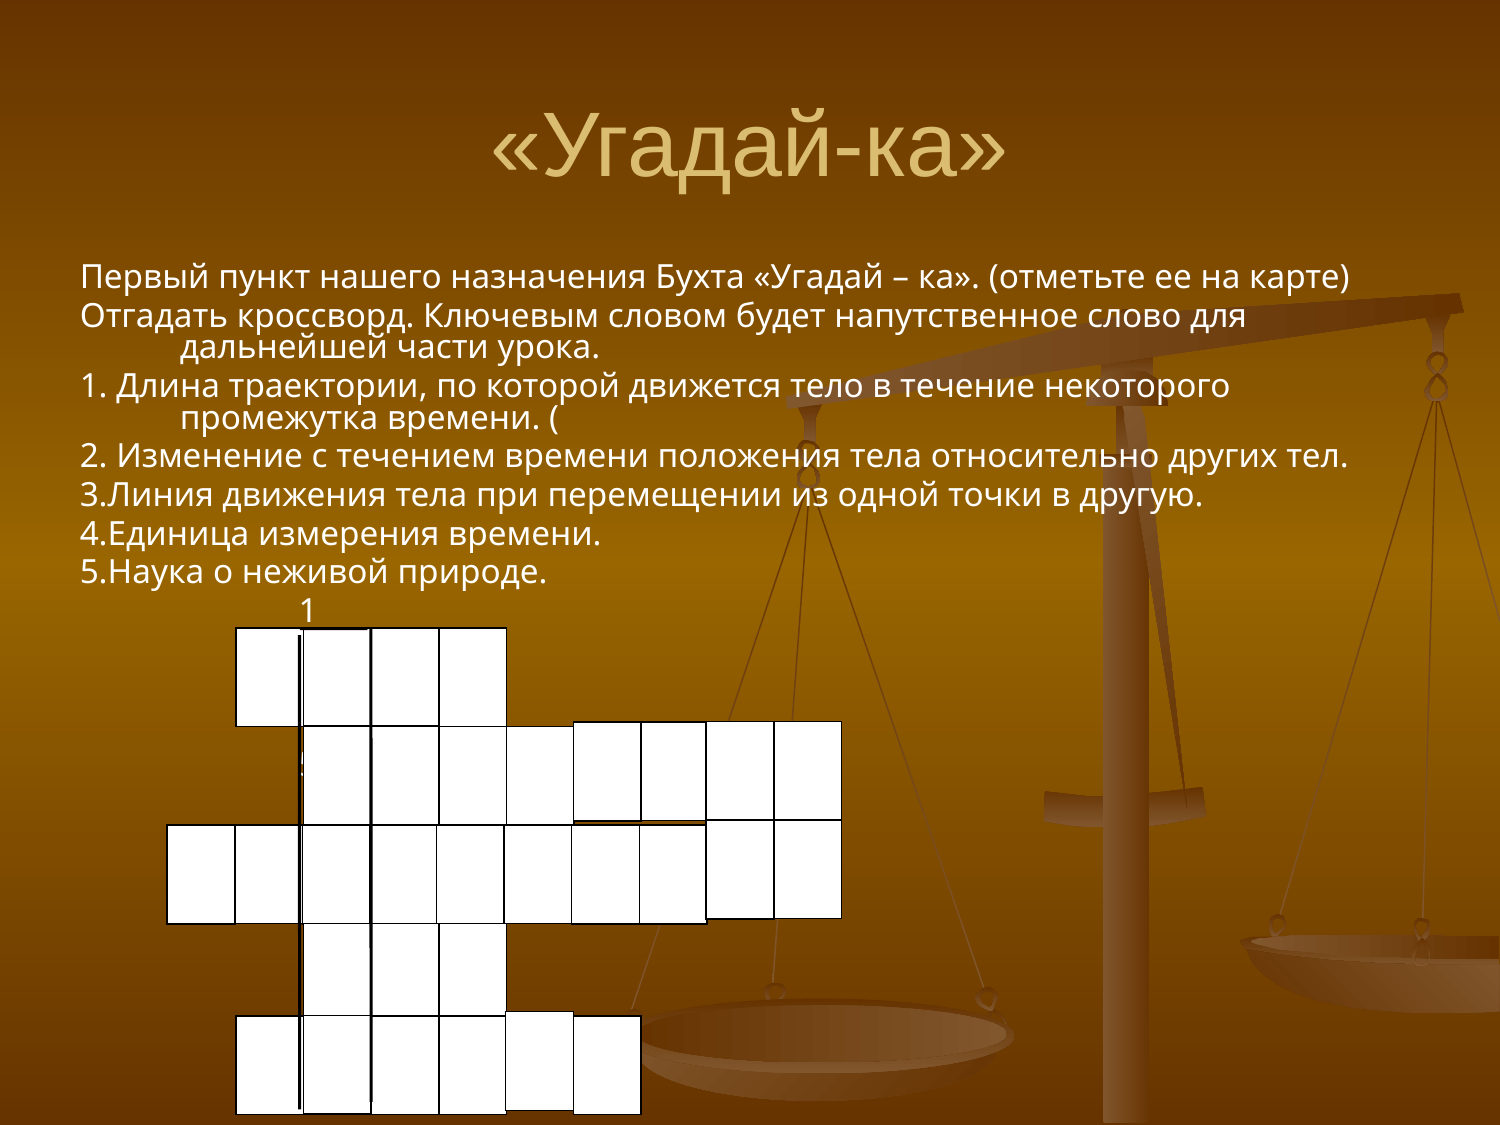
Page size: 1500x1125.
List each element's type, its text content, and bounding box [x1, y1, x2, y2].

list Первый пункт нашего назначения Бухта «Угадай – ка». (отметьте ее на карте) Отгадать кроссворд. Ключевым словом будет напутственное слово для дальнейшей части урока. 1. Длина траектории, по которой движется тело в течение некоторого промежутка времени. ( 2. Изменение с течением времени положения тела относительно других тел. 3.Линия движения тела при перемещении из одной точки в другую. 4.Единица измерения времени. 5.Наука о неживой природе. 1 2 3 4 5 [64, 255, 1416, 999]
title «Угадай-ка» [74, 45, 1426, 234]
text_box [166, 627, 842, 1115]
